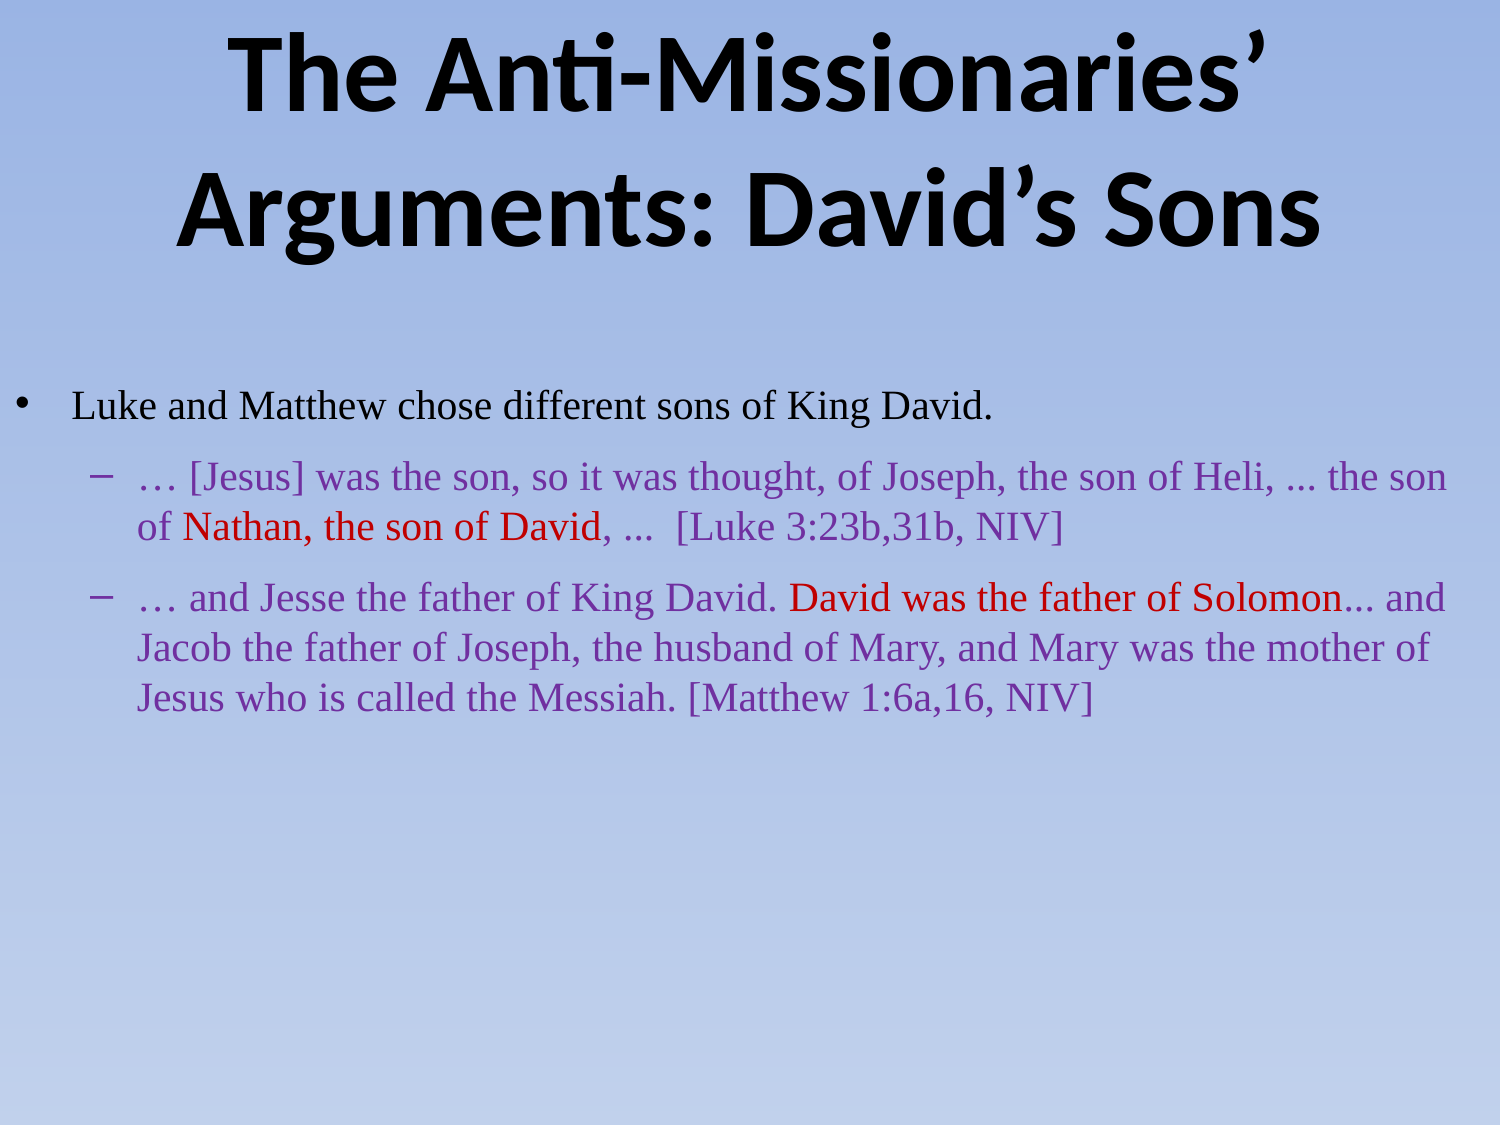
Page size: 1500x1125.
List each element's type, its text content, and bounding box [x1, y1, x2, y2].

title The Anti-Missionaries’ Arguments: David’s Sons [0, 0, 1500, 269]
list Luke and Matthew chose different sons of King David. … [Jesus] was the son, so it was thought, of Joseph, the son of Heli, ... the son of Nathan, the son of David, ... [Luke 3:23b,31b, NIV] … and Jesse the father of King David. David was the father of Solomon... and Jacob the father of Joseph, the husband of Mary, and Mary was the mother of Jesus who is called the Messiah. [Matthew 1:6a,16, NIV] [0, 369, 1500, 756]
